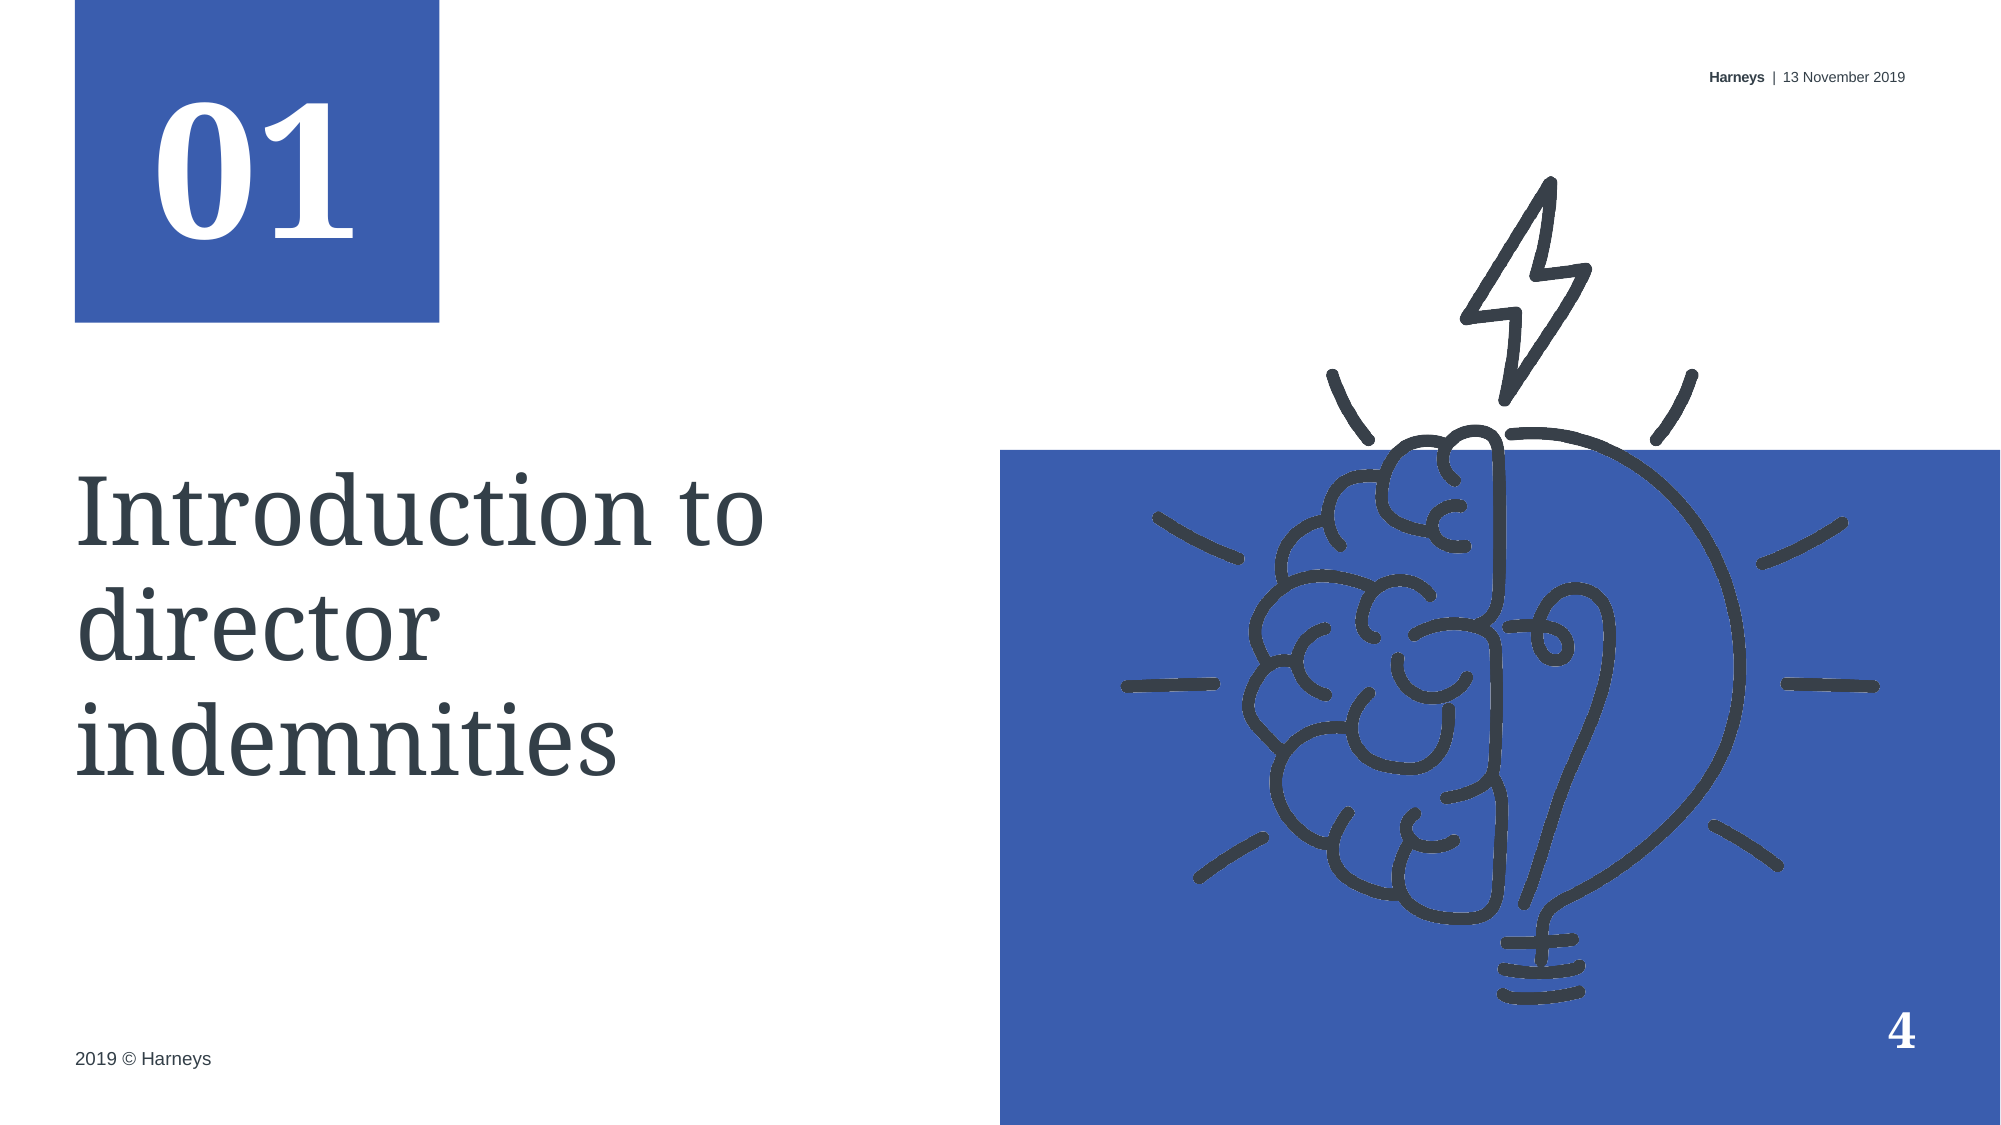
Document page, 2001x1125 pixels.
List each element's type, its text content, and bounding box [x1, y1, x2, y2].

list Introduction to director indemnities [75, 450, 963, 1008]
slide_number 4 [1800, 1008, 2000, 1125]
footer 2019 © Harneys [75, 1027, 750, 1088]
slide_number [1782, 67, 1925, 86]
picture [1109, 173, 1891, 1008]
text_box 01 [74, 0, 438, 325]
